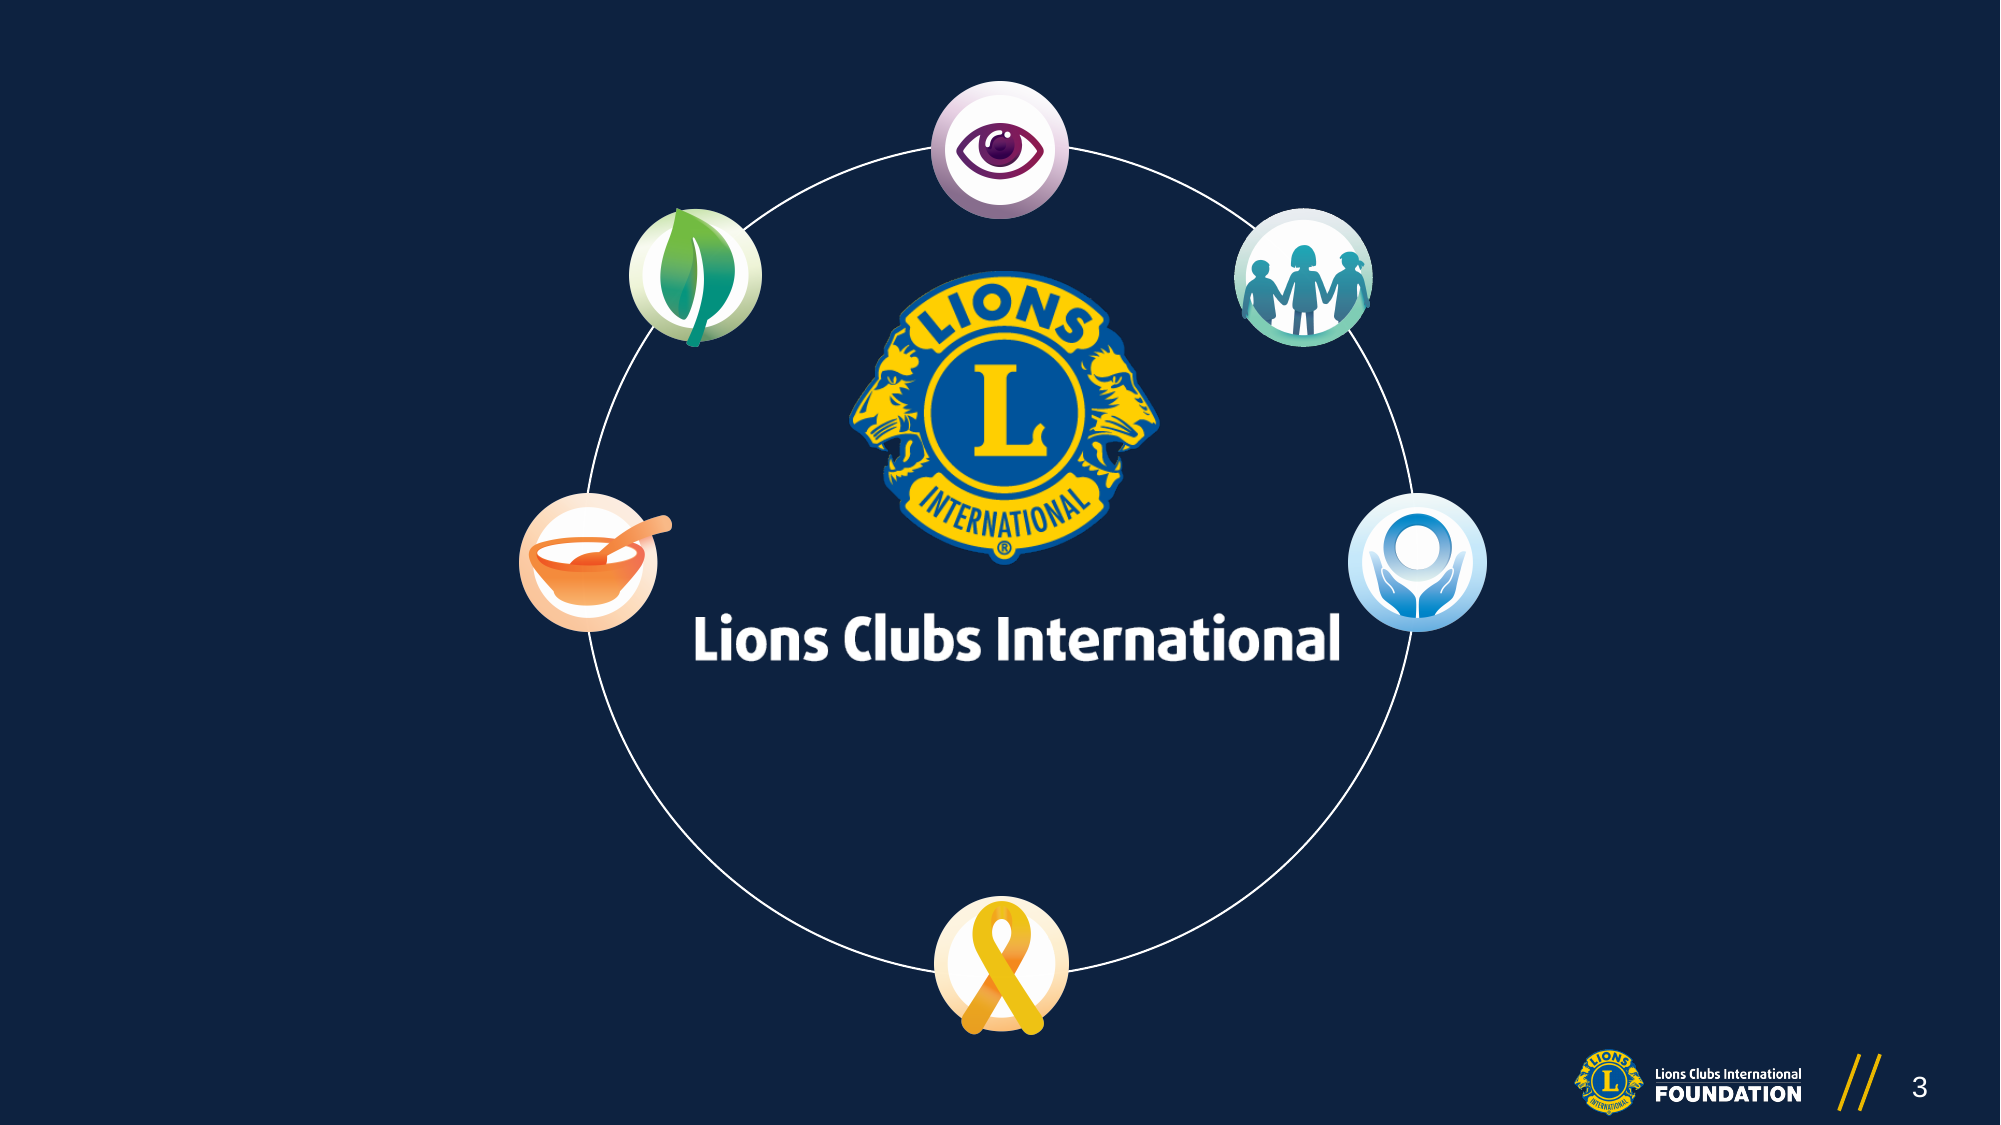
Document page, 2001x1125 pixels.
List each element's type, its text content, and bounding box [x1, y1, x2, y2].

picture [629, 208, 762, 347]
picture [1234, 208, 1373, 347]
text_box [582, 141, 1418, 978]
text_box 3 [1897, 1055, 1990, 1116]
picture [930, 81, 1069, 220]
text_box [0, 1039, 2000, 1125]
picture [519, 493, 672, 632]
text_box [1849, 1052, 1870, 1113]
picture [1348, 493, 1487, 632]
picture [1574, 1049, 1801, 1116]
picture [934, 896, 1069, 1035]
